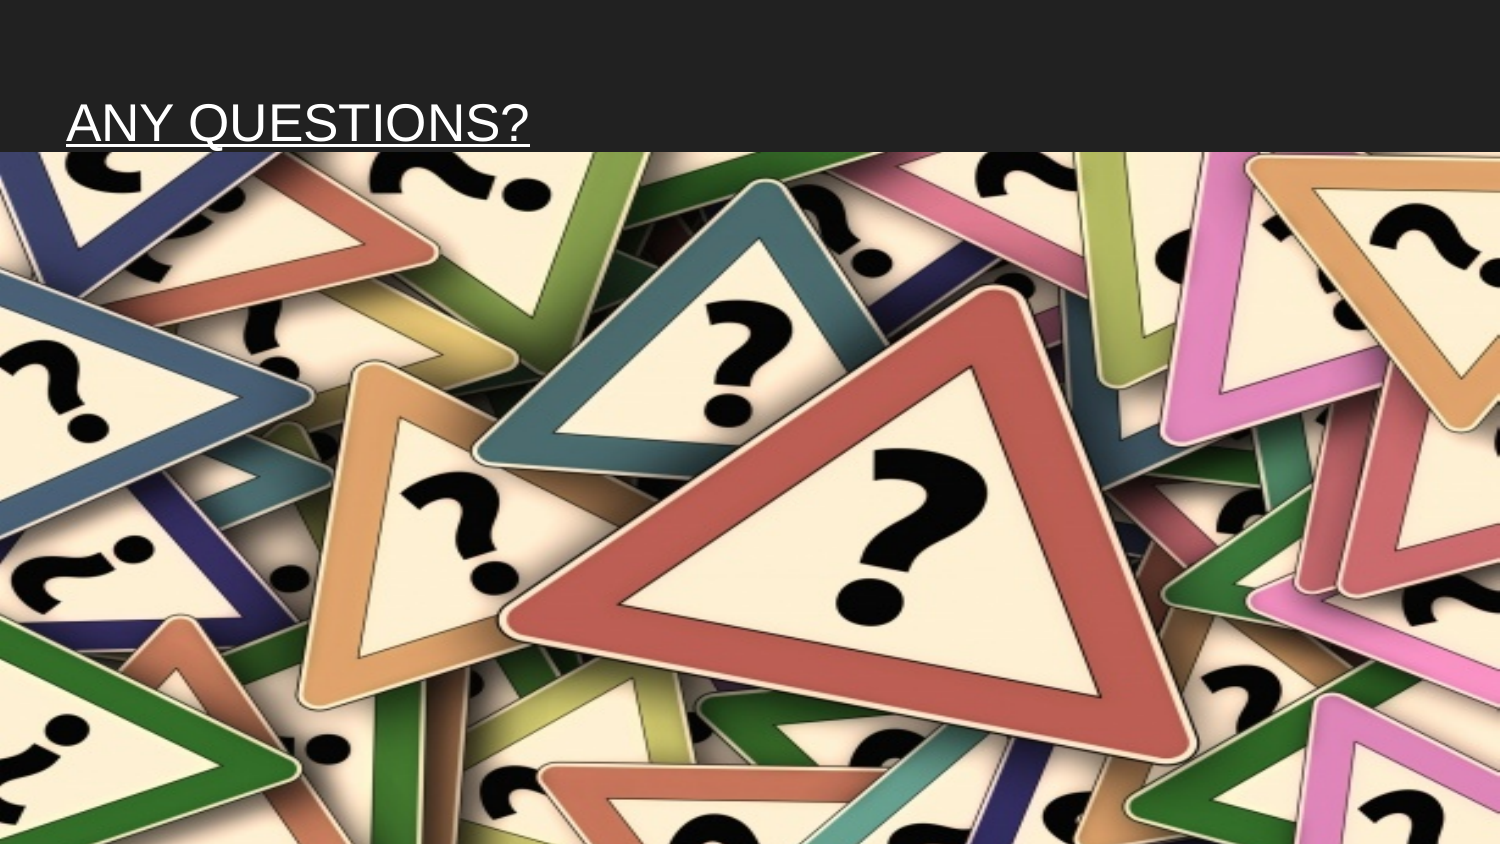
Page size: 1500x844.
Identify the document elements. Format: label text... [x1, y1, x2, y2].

title ANY QUESTIONS? [51, 72, 1449, 150]
picture [0, 151, 1500, 844]
